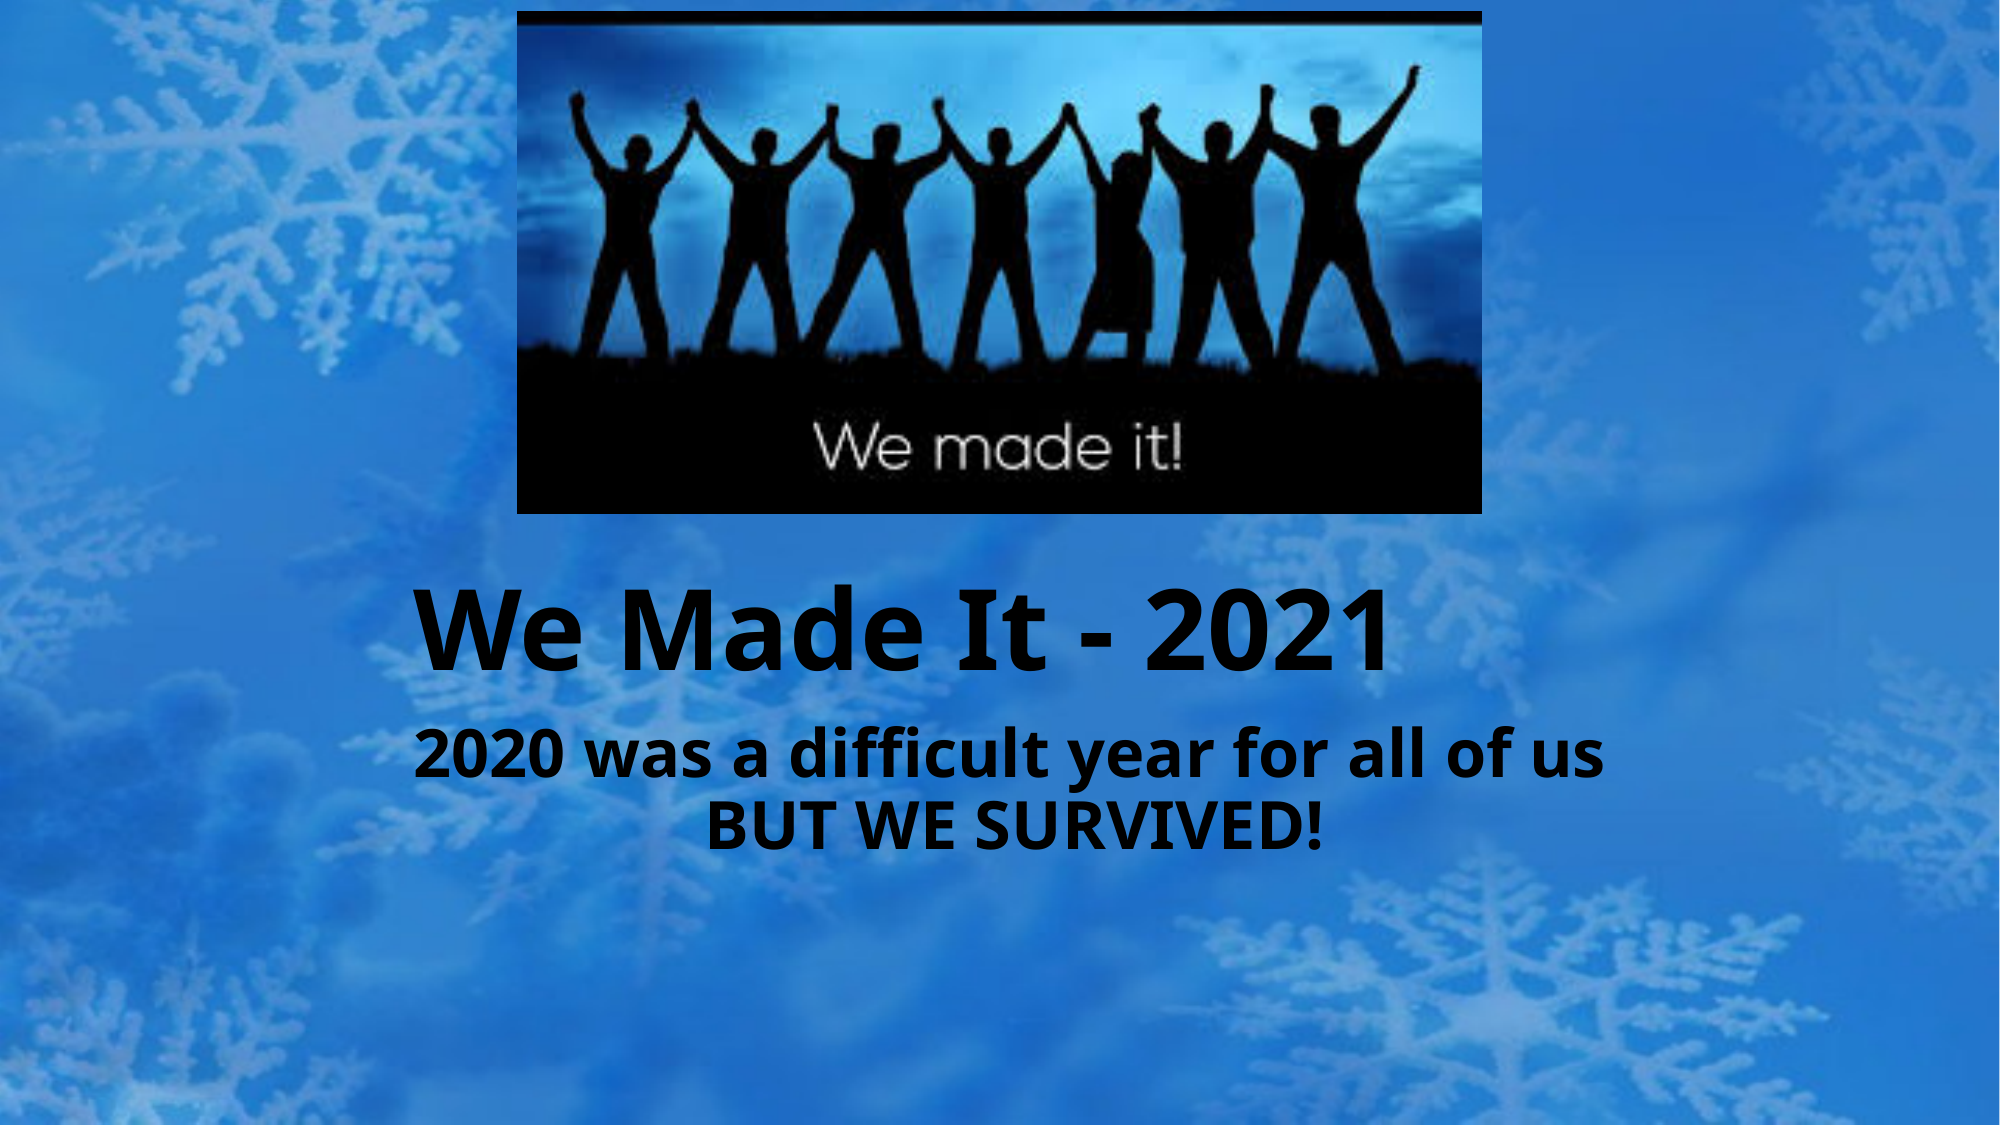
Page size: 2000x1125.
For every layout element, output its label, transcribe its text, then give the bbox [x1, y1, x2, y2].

title We Made It - 2021 [398, 262, 1765, 703]
picture [0, 0, 2000, 1125]
subtitle 2020 was a difficult year for all of us BUT WE SURVIVED! [398, 712, 1632, 896]
